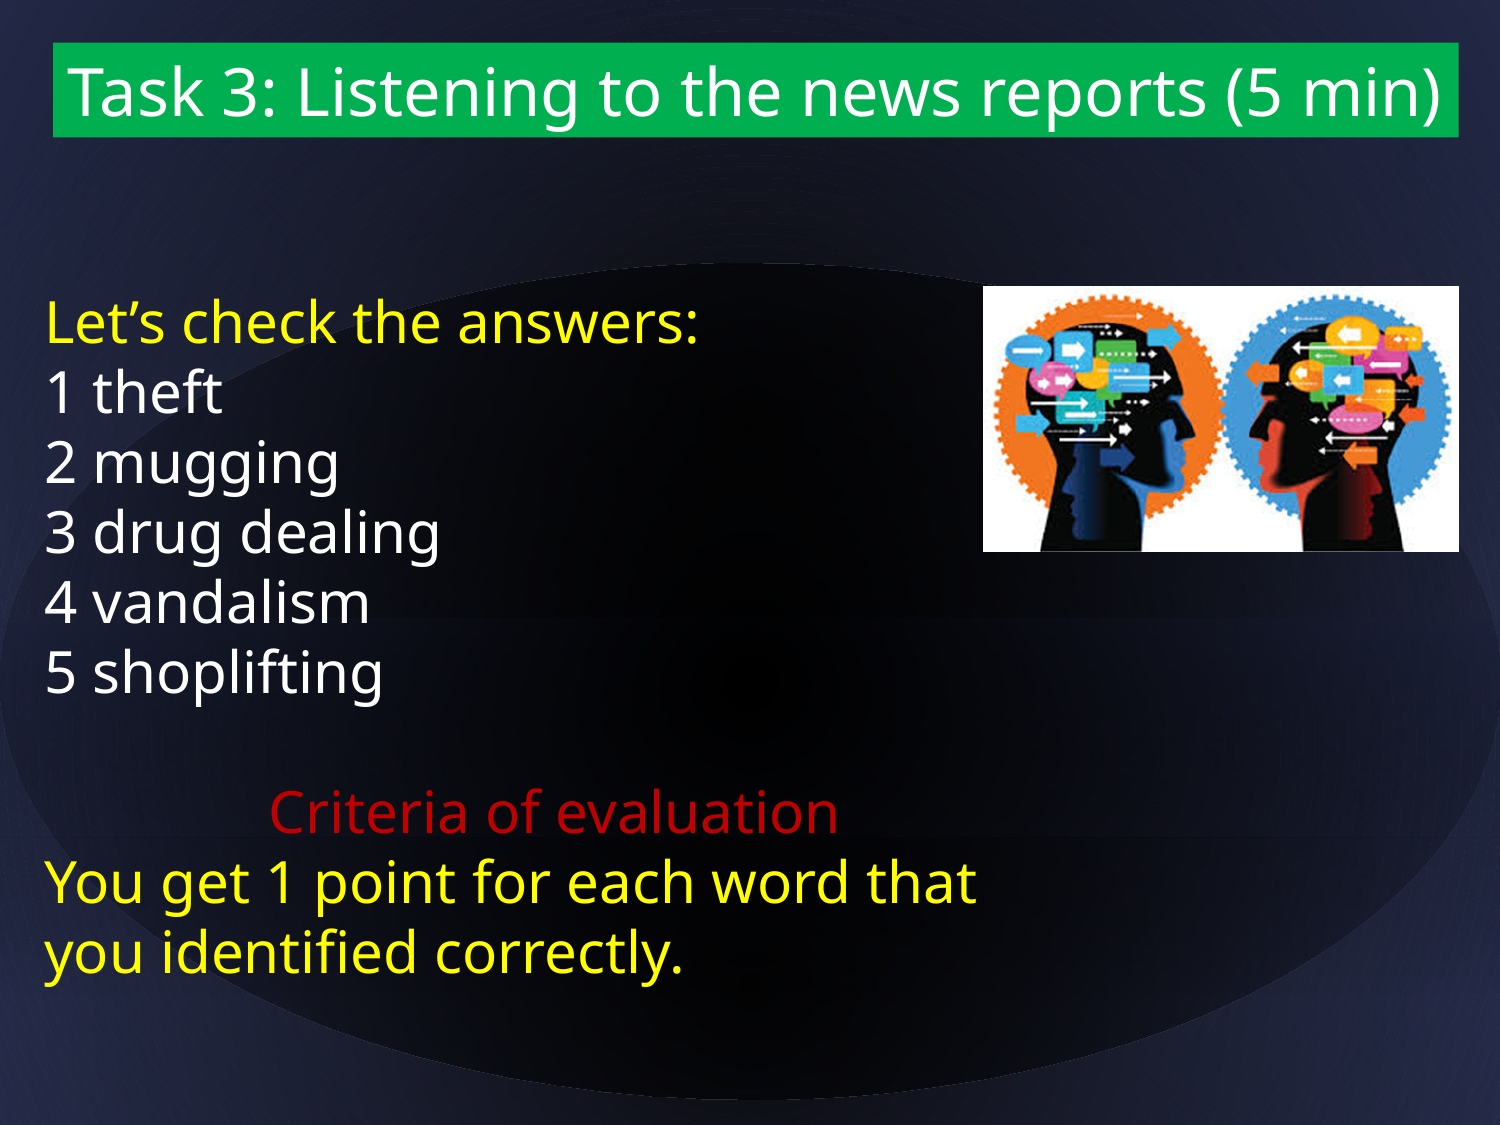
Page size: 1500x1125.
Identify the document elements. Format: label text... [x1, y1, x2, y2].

text_box Let’s check the answers: 1 theft 2 mugging 3 drug dealing 4 vandalism 5 shoplifting Criteria of evaluation You get 1 point for each word that you identified correctly. [29, 208, 1081, 1063]
picture [983, 286, 1459, 553]
text_box Task 3: Listening to the news reports (5 min) [53, 42, 1459, 138]
